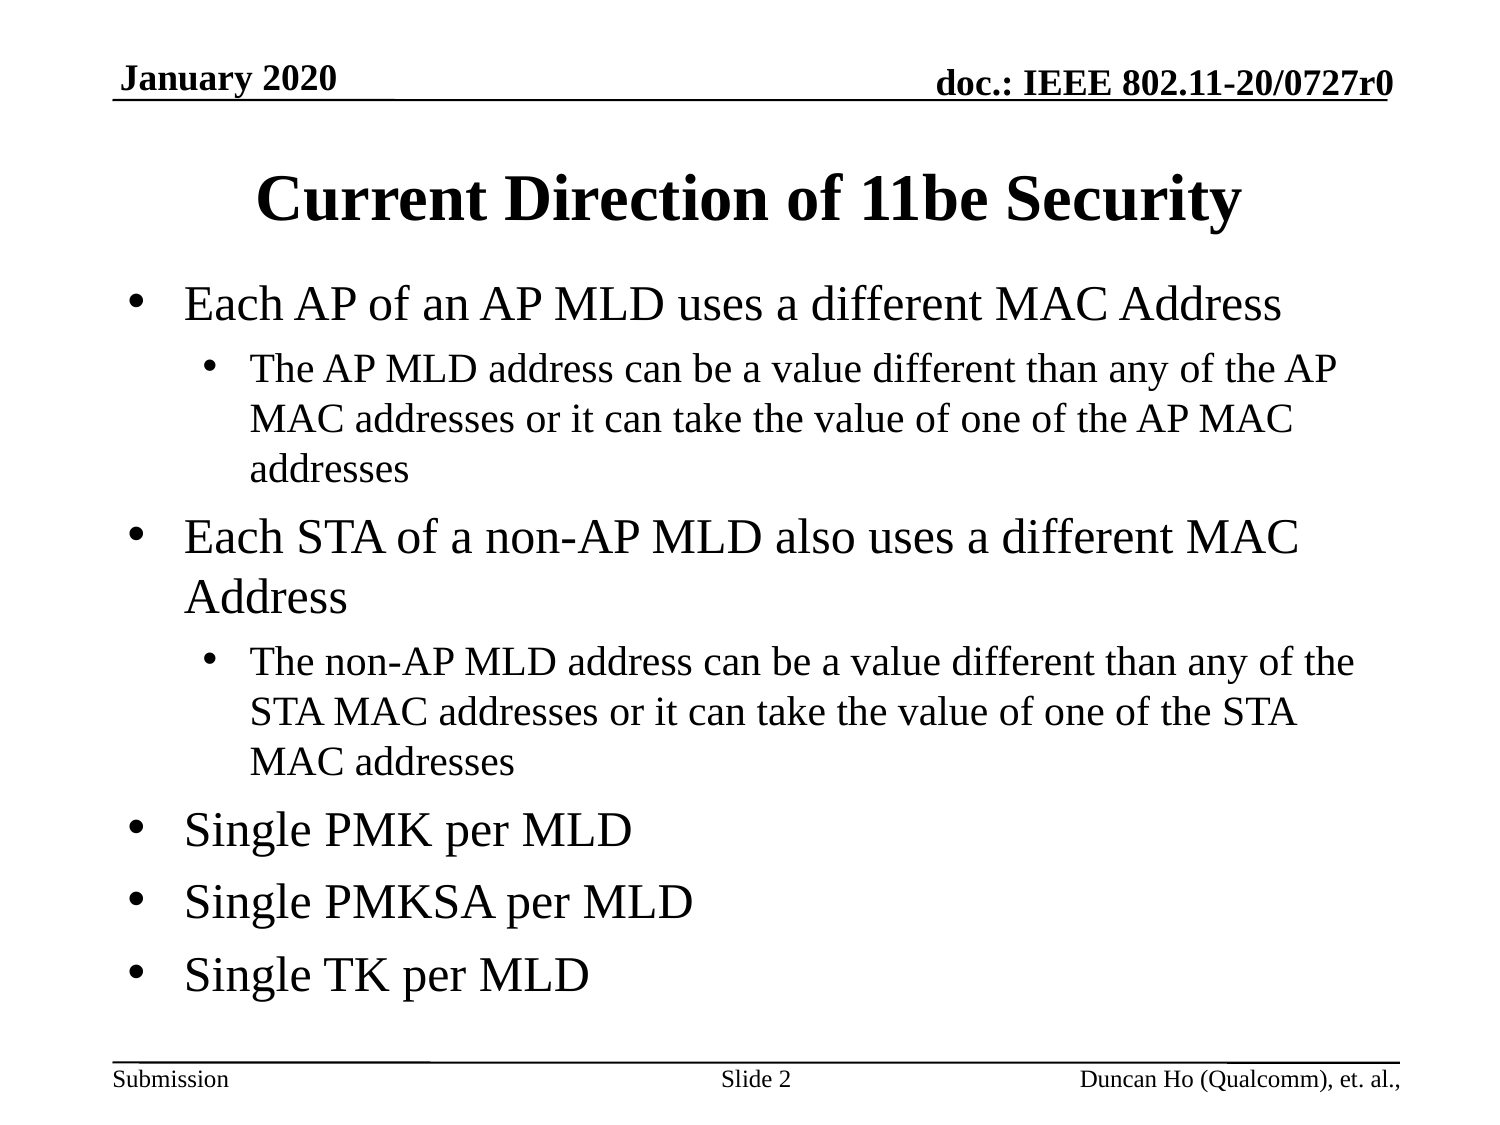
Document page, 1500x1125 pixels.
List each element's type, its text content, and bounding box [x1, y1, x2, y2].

title Current Direction of 11be Security [112, 112, 1388, 262]
footer Duncan Ho (Qualcomm), et. al., [878, 1061, 1402, 1093]
slide_number Slide 2 [712, 1061, 800, 1123]
list Each AP of an AP MLD uses a different MAC Address The AP MLD address can be a value different than any of the AP MAC addresses or it can take the value of one of the AP MAC addresses Each STA of a non-AP MLD also uses a different MAC Address The non-AP MLD address can be a value different than any of the STA MAC addresses or it can take the value of one of the STA MAC addresses Single PMK per MLD Single PMKSA per MLD Single TK per MLD [112, 262, 1388, 1000]
